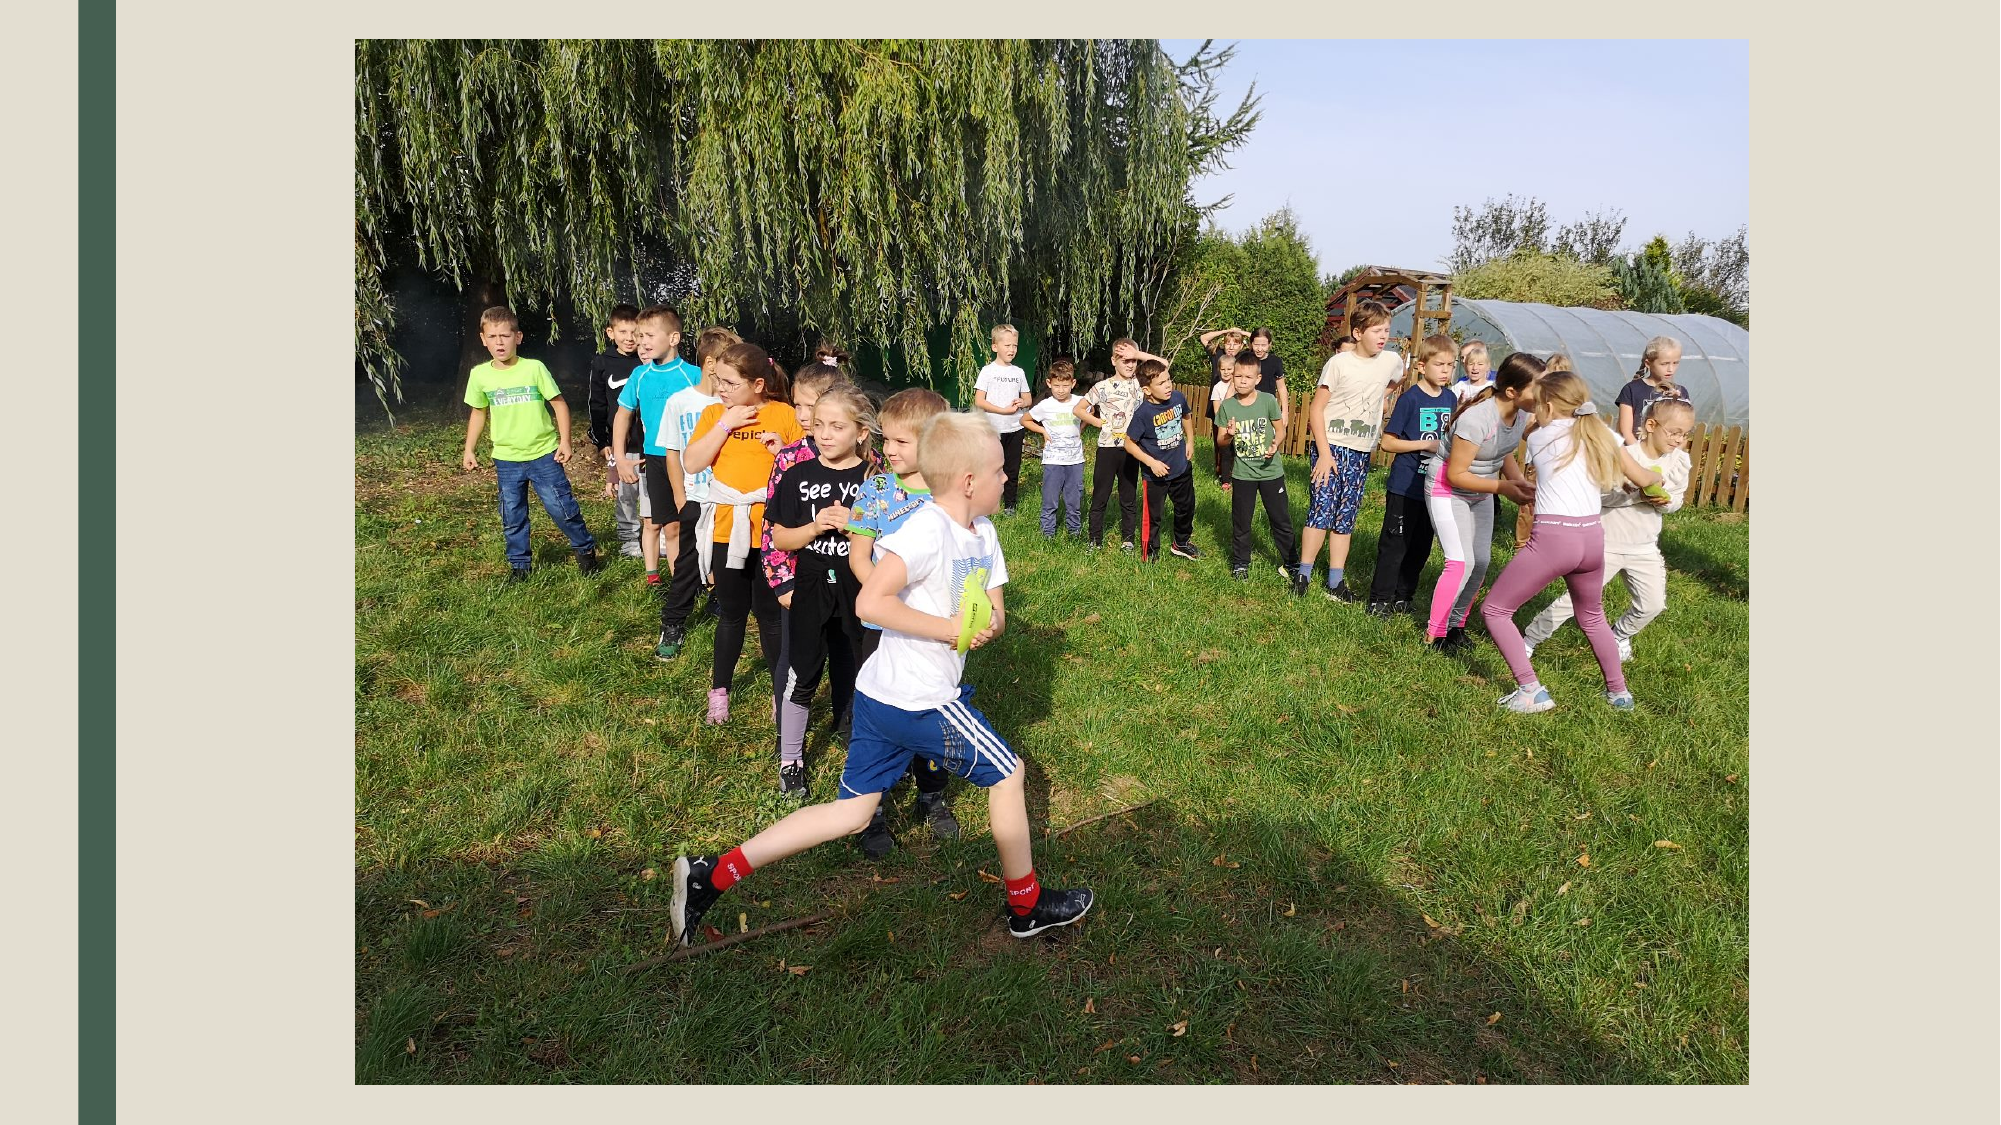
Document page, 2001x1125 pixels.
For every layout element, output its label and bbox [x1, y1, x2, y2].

picture [355, 39, 1750, 1086]
